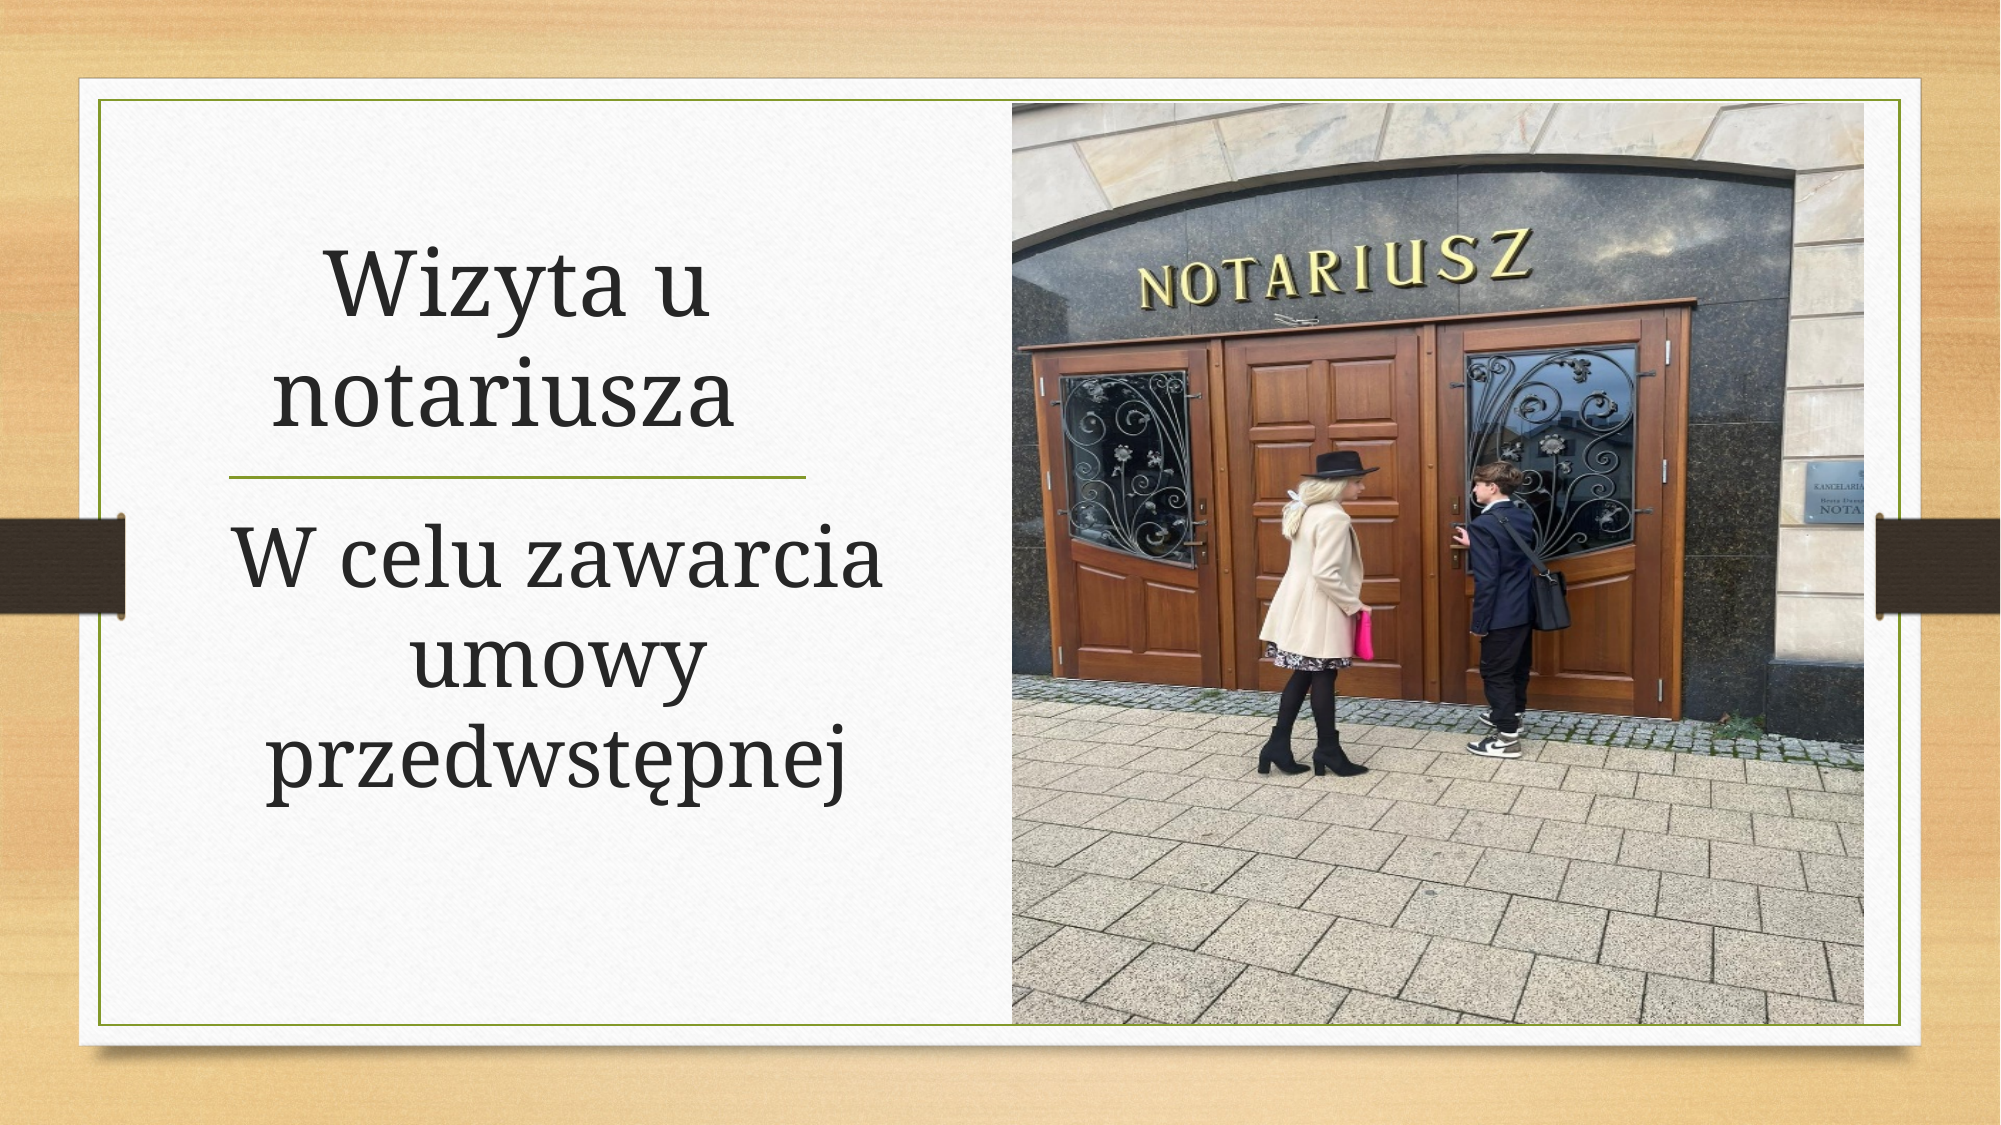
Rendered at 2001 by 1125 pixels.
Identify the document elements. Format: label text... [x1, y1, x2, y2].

picture [0, 0, 2001, 1125]
list W celu zawarcia umowy przedwstępnej [163, 497, 953, 898]
title Wizyta u notariusza [212, 227, 823, 453]
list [1012, 103, 1865, 1024]
